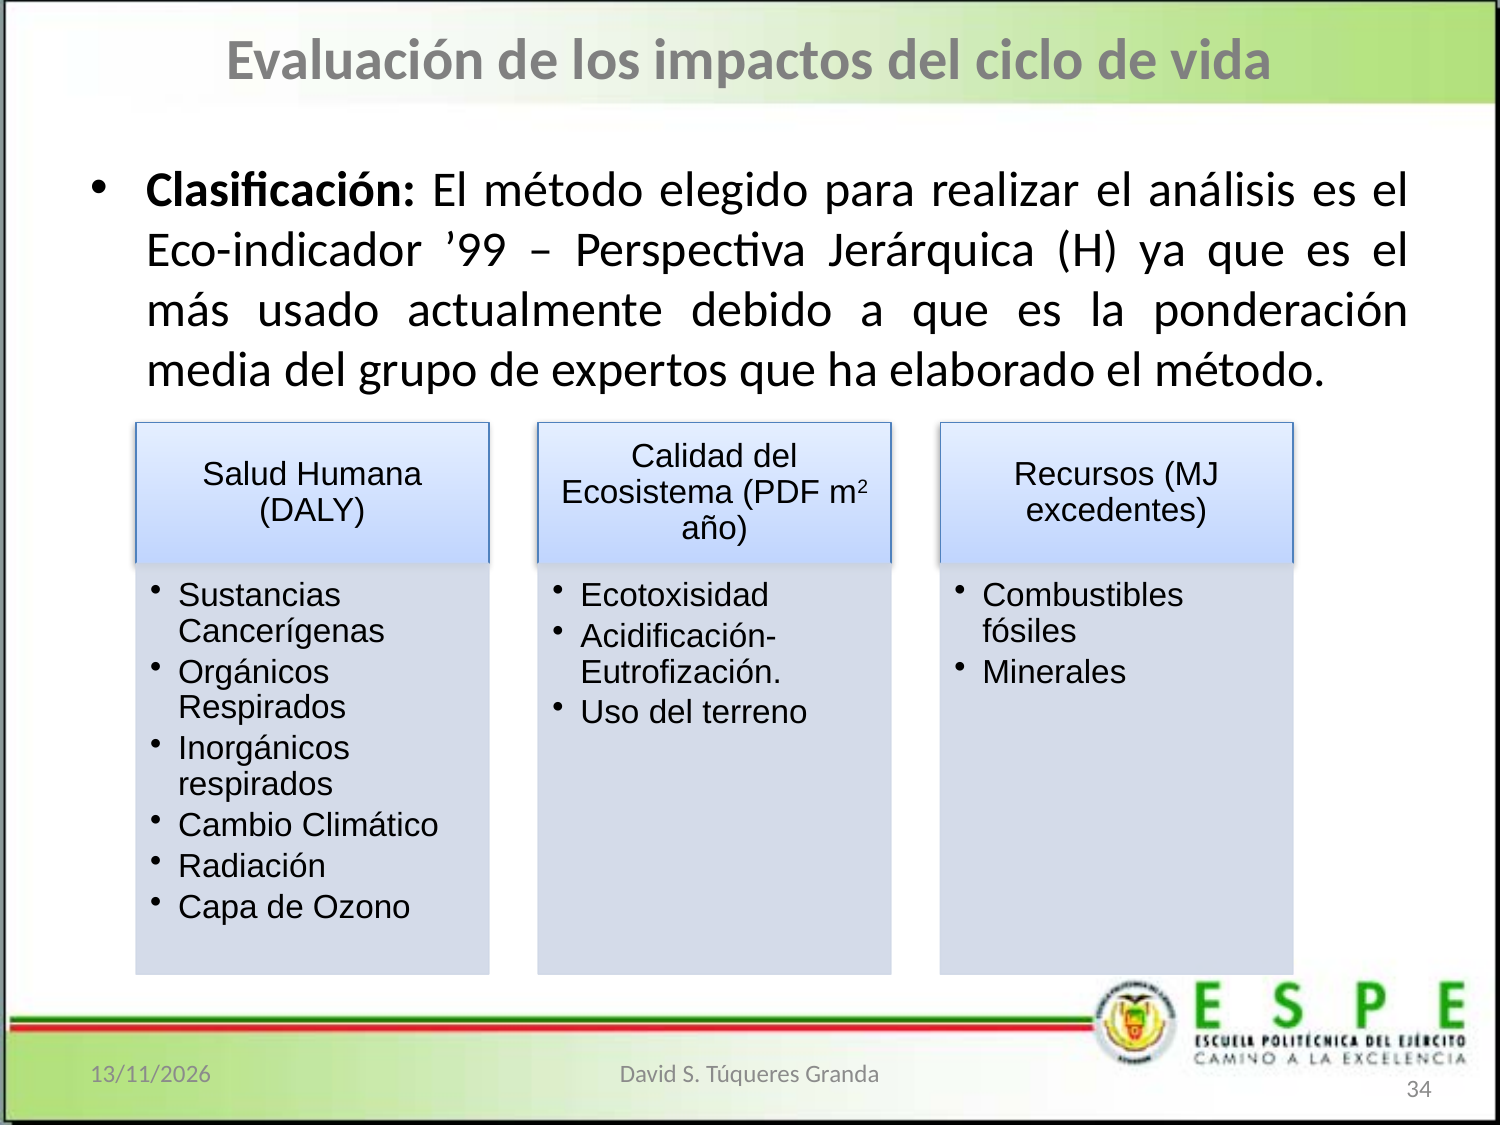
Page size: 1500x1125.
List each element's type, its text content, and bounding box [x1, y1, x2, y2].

picture [0, 0, 1500, 1125]
list Clasificación: El método elegido para realizar el análisis es el Eco-indicador ’99 – Perspectiva Jerárquica (H) ya que es el más usado actualmente debido a que es la ponderación media del grupo de expertos que ha elaborado el método. [75, 149, 1425, 445]
footer David S. Túqueres Granda [512, 1042, 988, 1103]
slide_number 34 [1096, 1057, 1447, 1118]
title Evaluación de los impactos del ciclo de vida [75, 0, 1425, 114]
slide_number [75, 1042, 425, 1103]
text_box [135, 420, 1294, 977]
